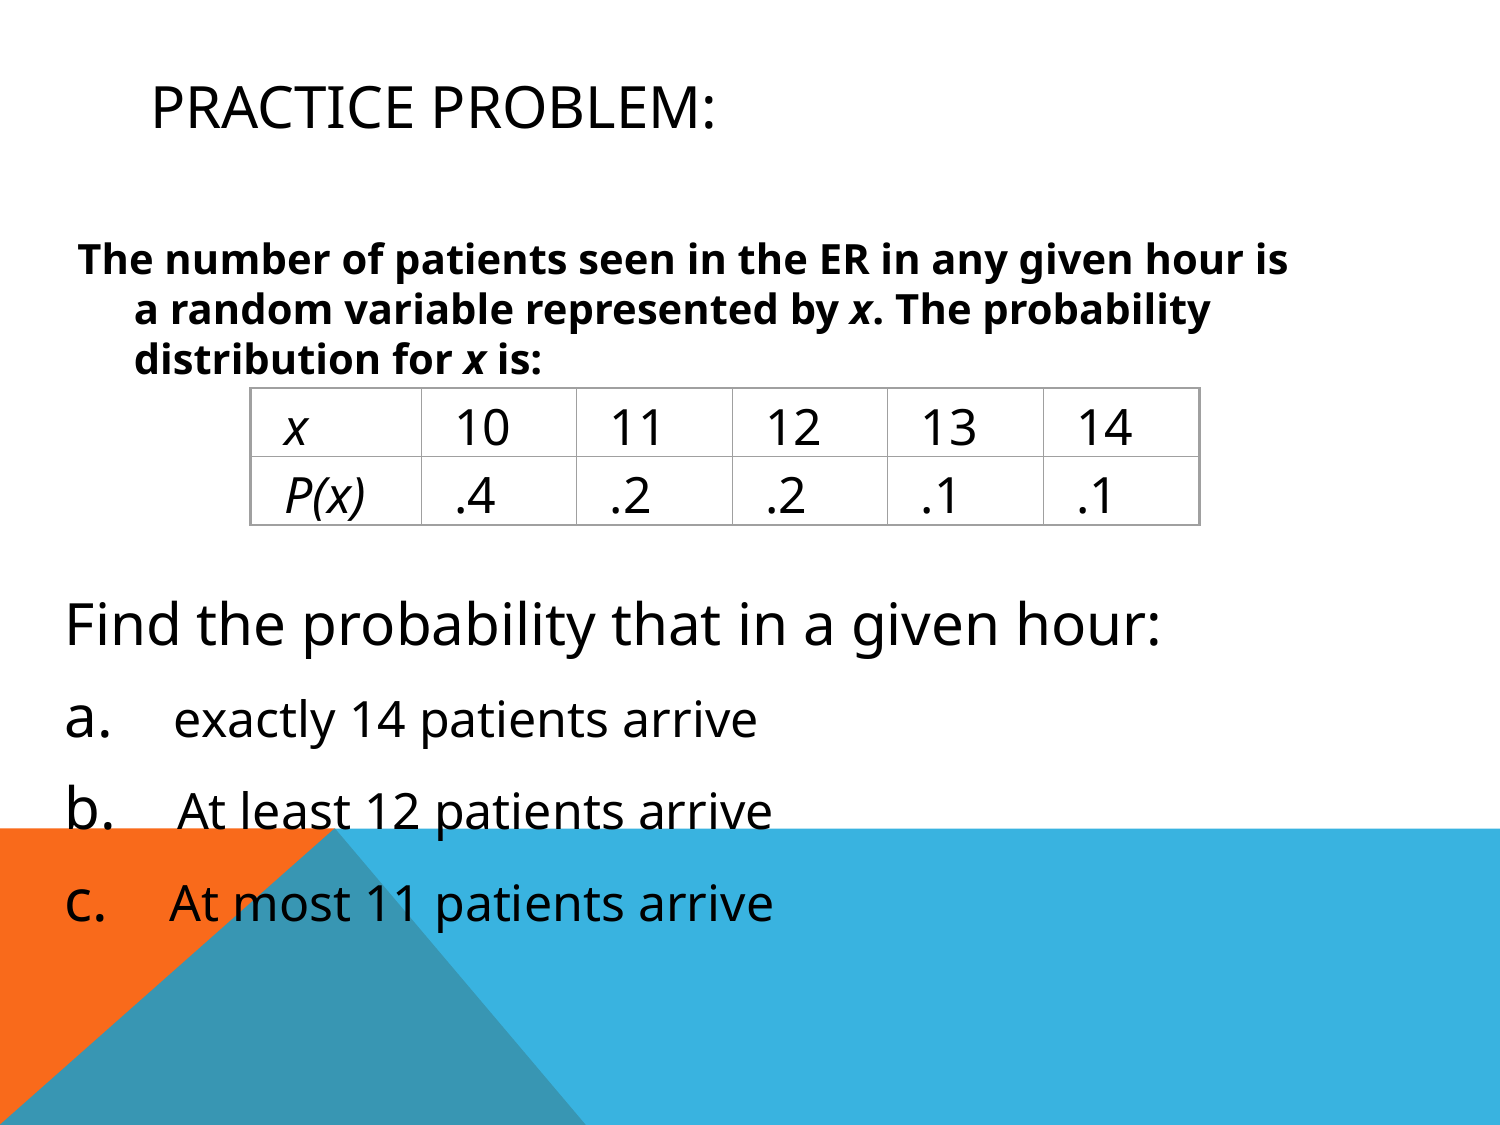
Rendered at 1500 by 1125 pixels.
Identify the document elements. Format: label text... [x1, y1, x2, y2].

title Practice Problem: [135, 60, 1369, 150]
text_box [249, 387, 1201, 526]
list The number of patients seen in the ER in any given hour is a random variable represented by x. The probability distribution for x is: [62, 224, 1338, 938]
text_box Find the probability that in a given hour: a. exactly 14 patients arrive b. At least 12 patients arrive c. At most 11 patients arrive [50, 587, 1275, 935]
